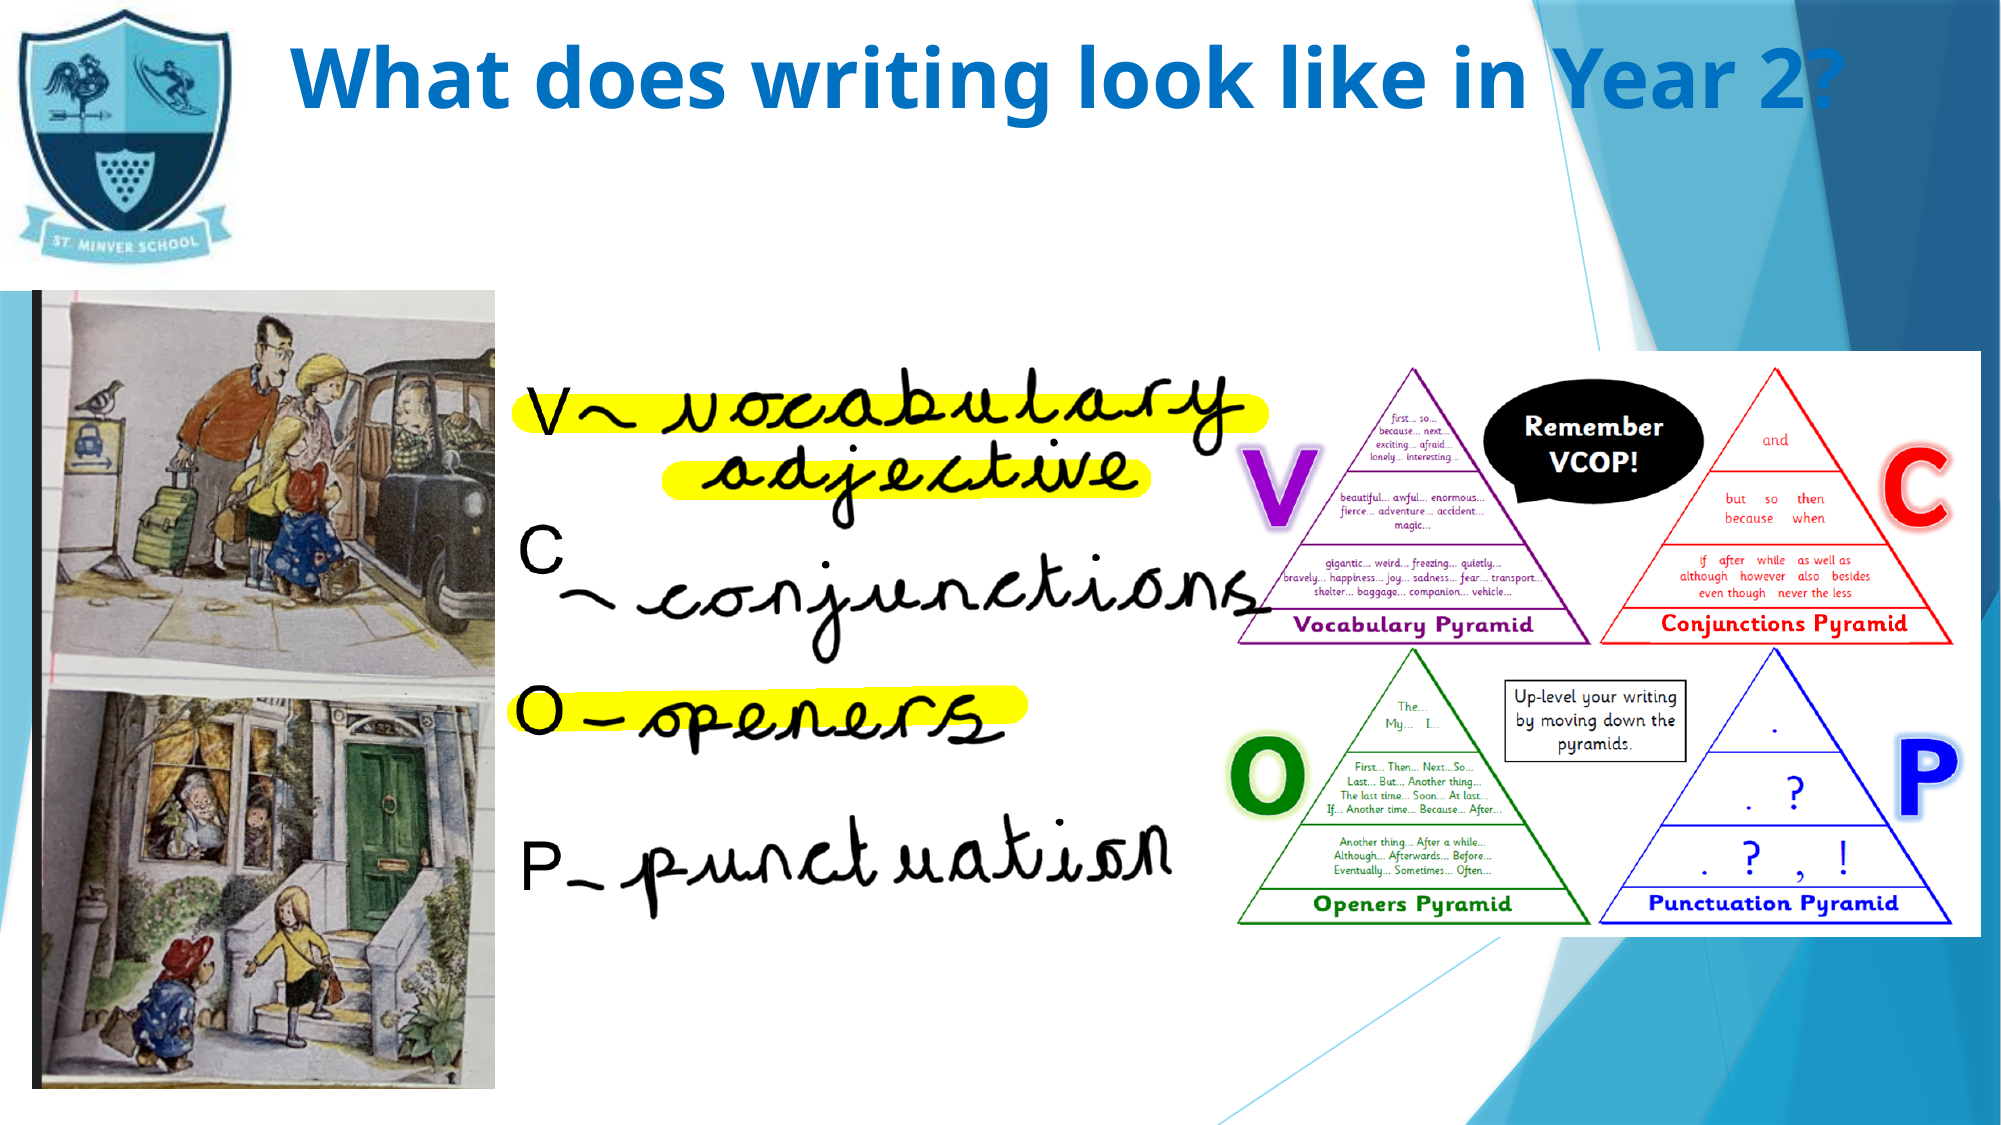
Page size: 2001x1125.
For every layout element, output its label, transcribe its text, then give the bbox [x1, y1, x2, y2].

picture [0, 0, 495, 1089]
text_box [258, 140, 1900, 246]
text_box [257, 4, 1874, 121]
picture [503, 351, 1981, 938]
text_box What does writing look like in Year 2? [275, 18, 2000, 233]
